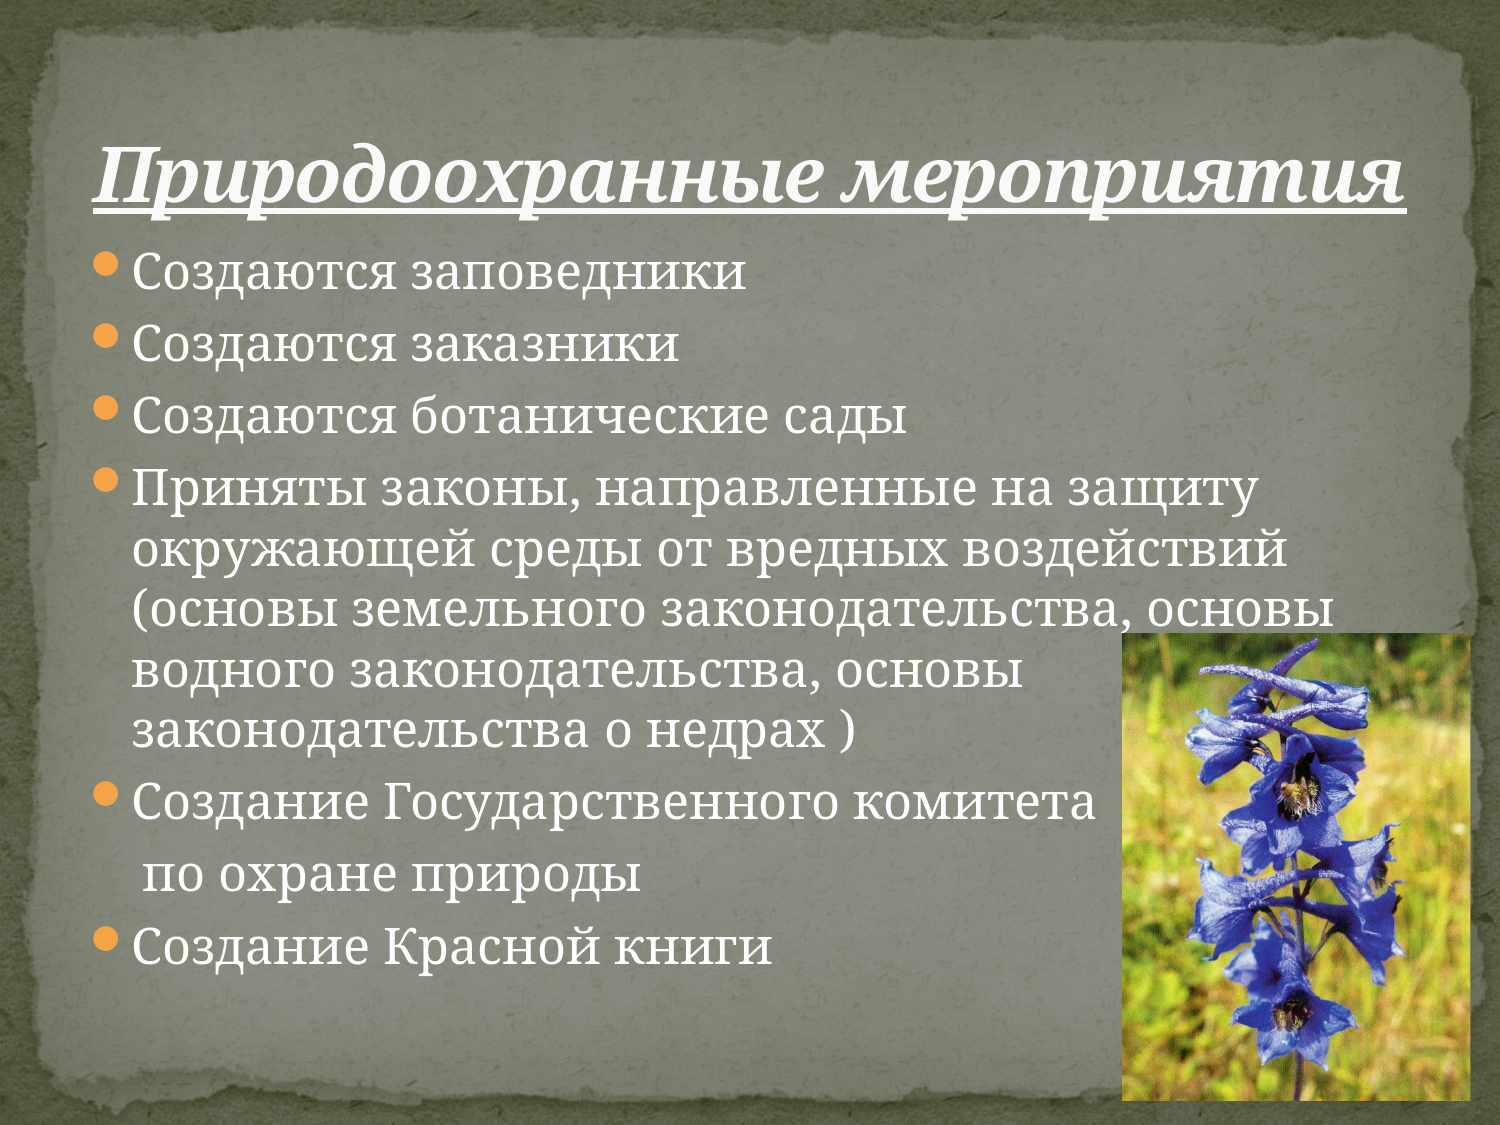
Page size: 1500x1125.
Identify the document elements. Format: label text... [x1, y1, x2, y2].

picture [1122, 633, 1471, 1101]
list Создаются заповедники Создаются заказники Создаются ботанические сады Приняты законы, направленные на защиту окружающей среды от вредных воздействий (основы земельного законодательства, основы водного законодательства, основы законодательства о недрах ) Создание Государственного комитета по охране природы Создание Красной книги [75, 231, 1425, 982]
title Природоохранные мероприятия [74, 24, 1425, 225]
